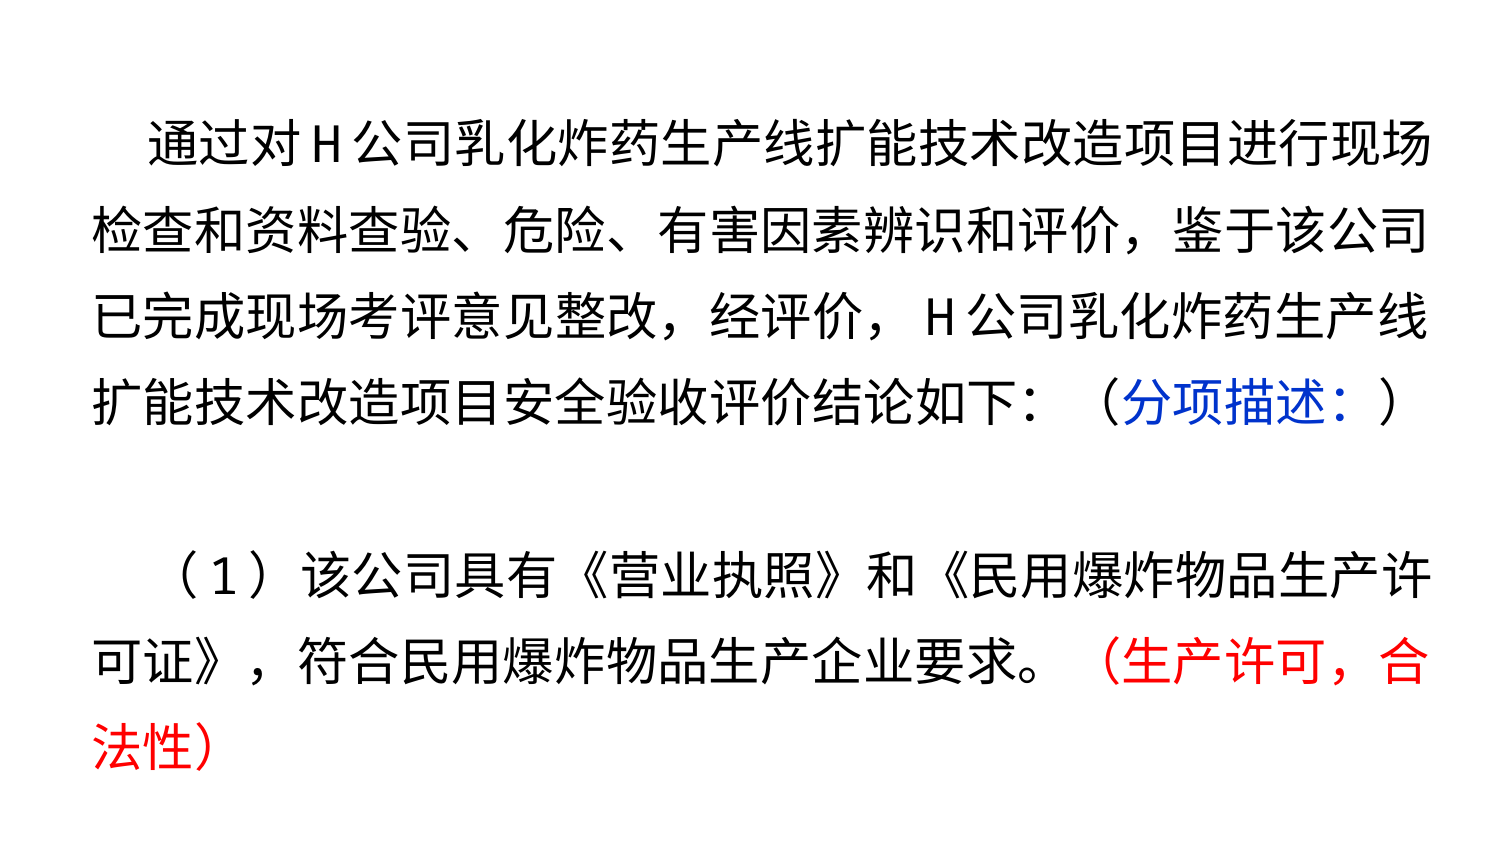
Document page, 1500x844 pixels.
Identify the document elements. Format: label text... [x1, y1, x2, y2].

list 通过对H公司乳化炸药生产线扩能技术改造项目进行现场检查和资料查验、危险、有害因素辨识和评价，鉴于该公司已完成现场考评意见整改，经评价，H公司乳化炸药生产线扩能技术改造项目安全验收评价结论如下：（分项描述：） （1）该公司具有《营业执照》和《民用爆炸物品生产许可证》，符合民用爆炸物品生产企业要求。（生产许可，合法性） [76, 79, 1449, 800]
